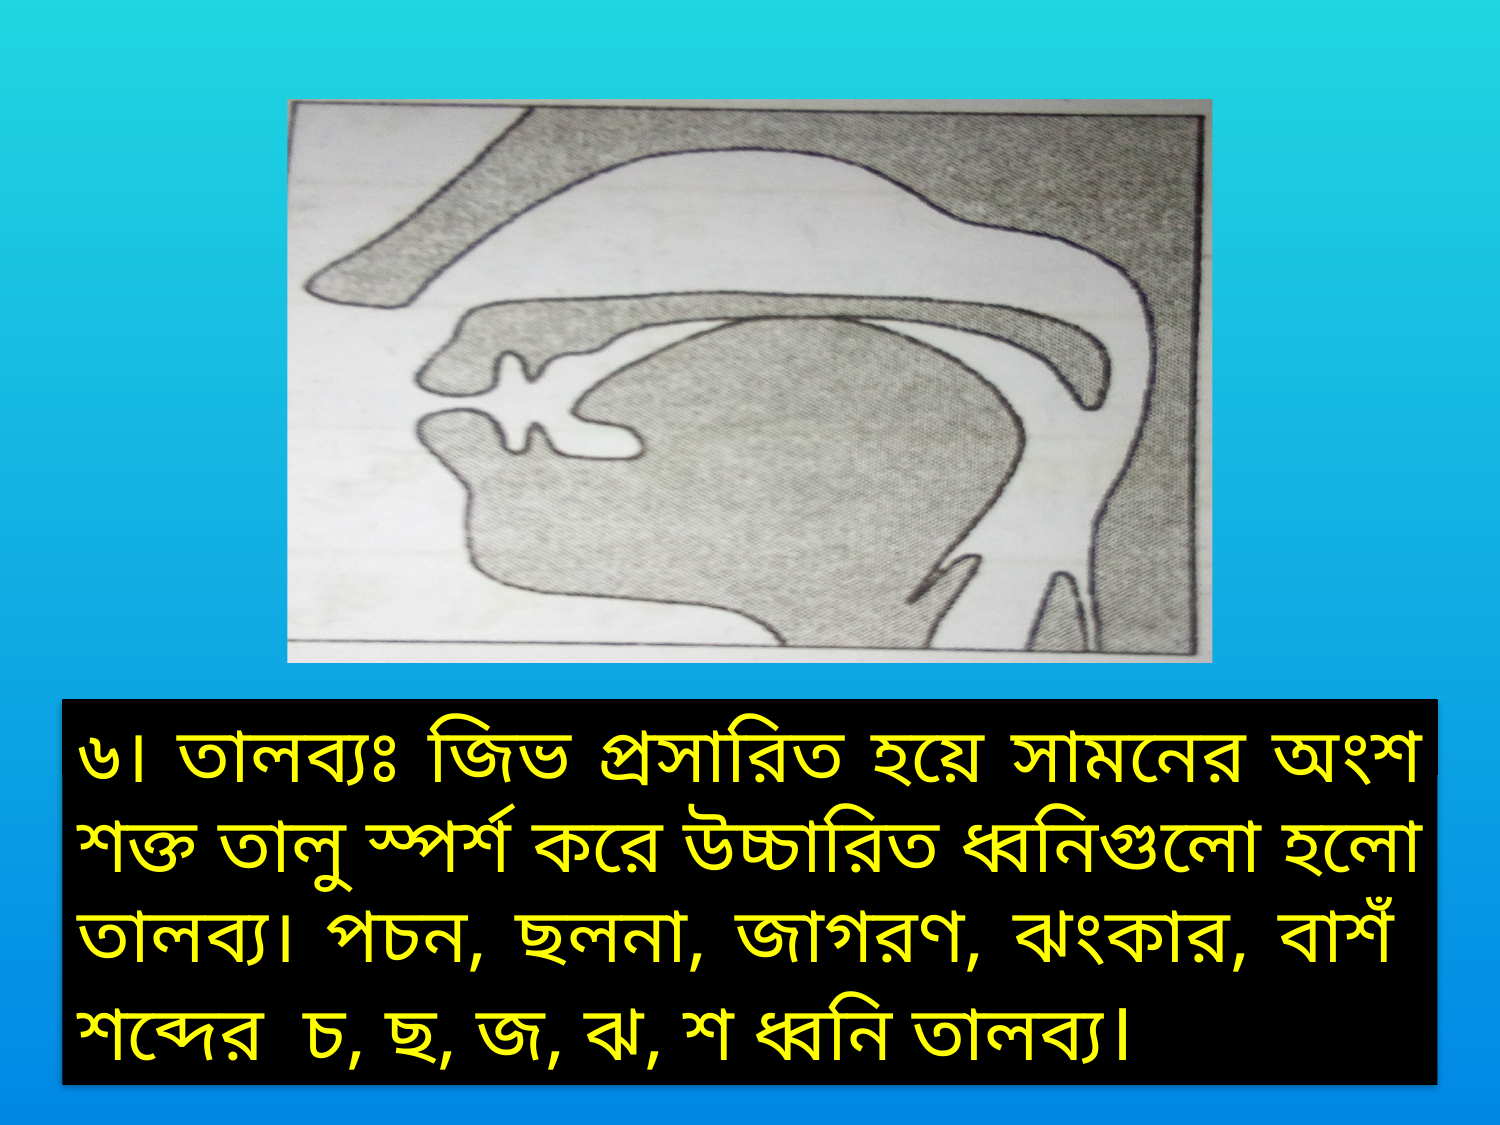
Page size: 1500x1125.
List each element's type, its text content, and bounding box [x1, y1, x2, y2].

picture [0, 99, 1500, 662]
text_box ৬। তালব্যঃ জিভ প্রসারিত হয়ে সামনের অংশ শক্ত তালু স্পর্শ করে উচ্চারিত ধ্বনিগুলো হলো তালব্য। পচন, ছলনা, জাগরণ, ঝংকার, বাশঁ শব্দের চ, ছ, জ, ঝ, শ ধ্বনি তালব্য। [62, 699, 1438, 1085]
